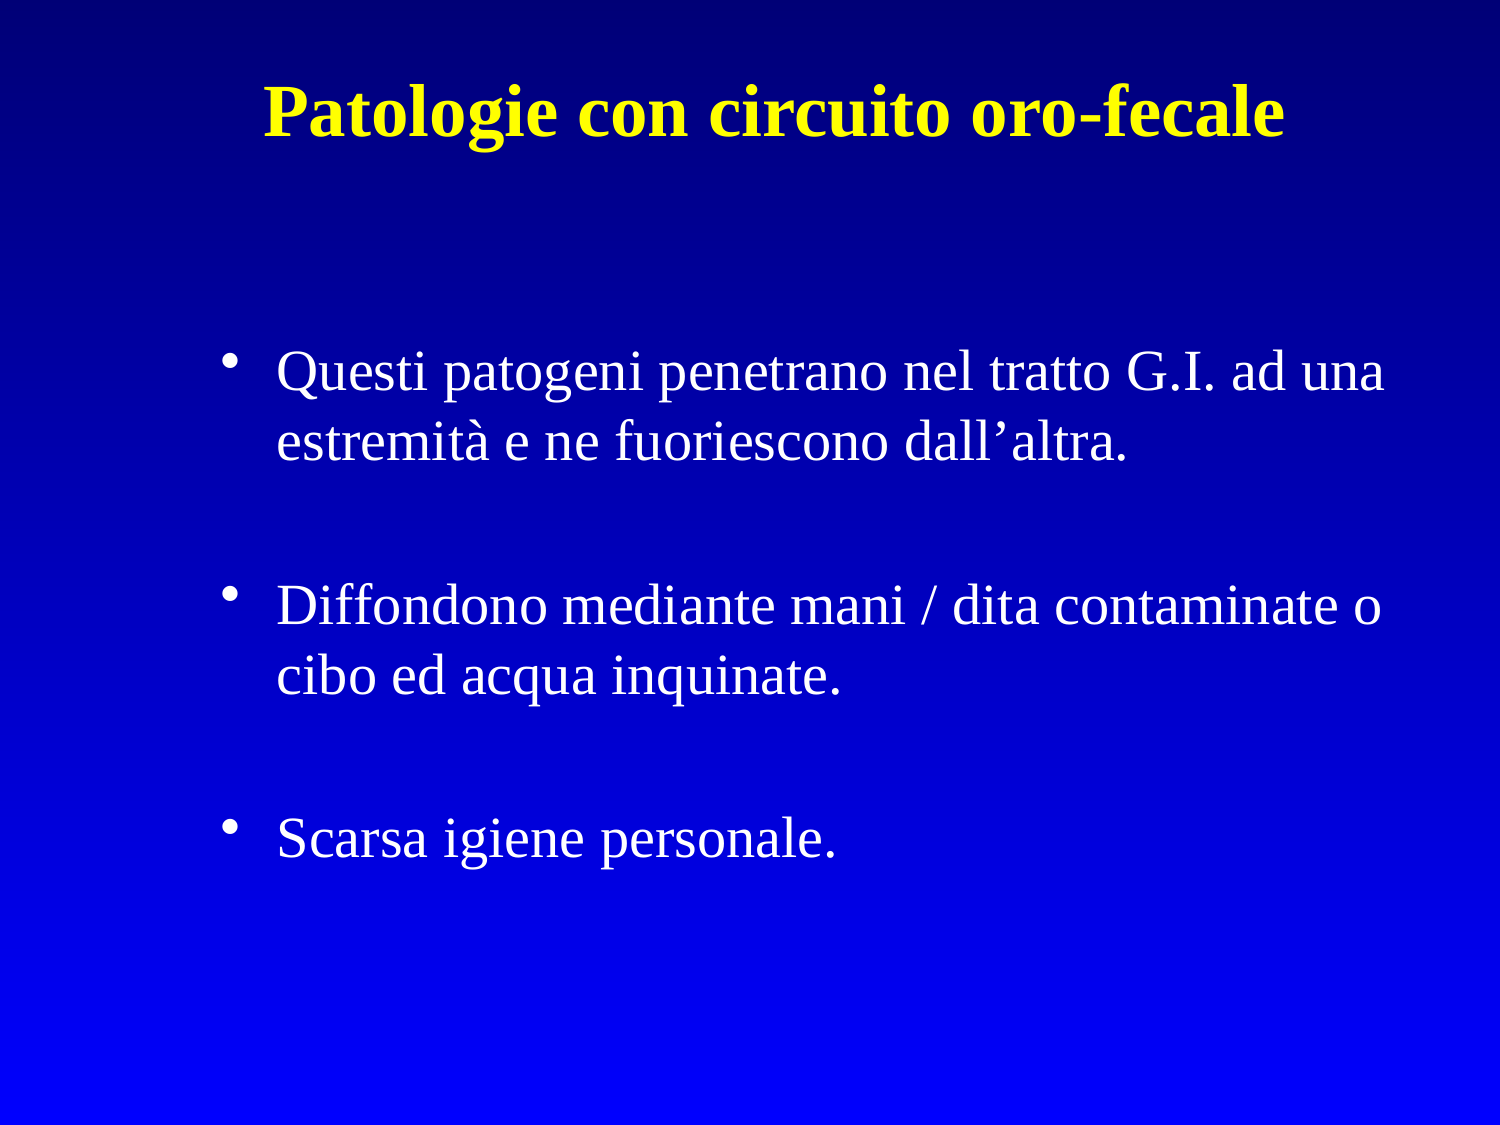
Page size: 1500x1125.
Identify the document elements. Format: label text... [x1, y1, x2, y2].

text_box Questi patogeni penetrano nel tratto G.I. ad una estremità e ne fuoriescono dall’altra. Diffondono mediante mani / dita contaminate o cibo ed acqua inquinate. Scarsa igiene personale. [205, 324, 1481, 1000]
text_box Patologie con circuito oro-fecale [137, 12, 1413, 200]
